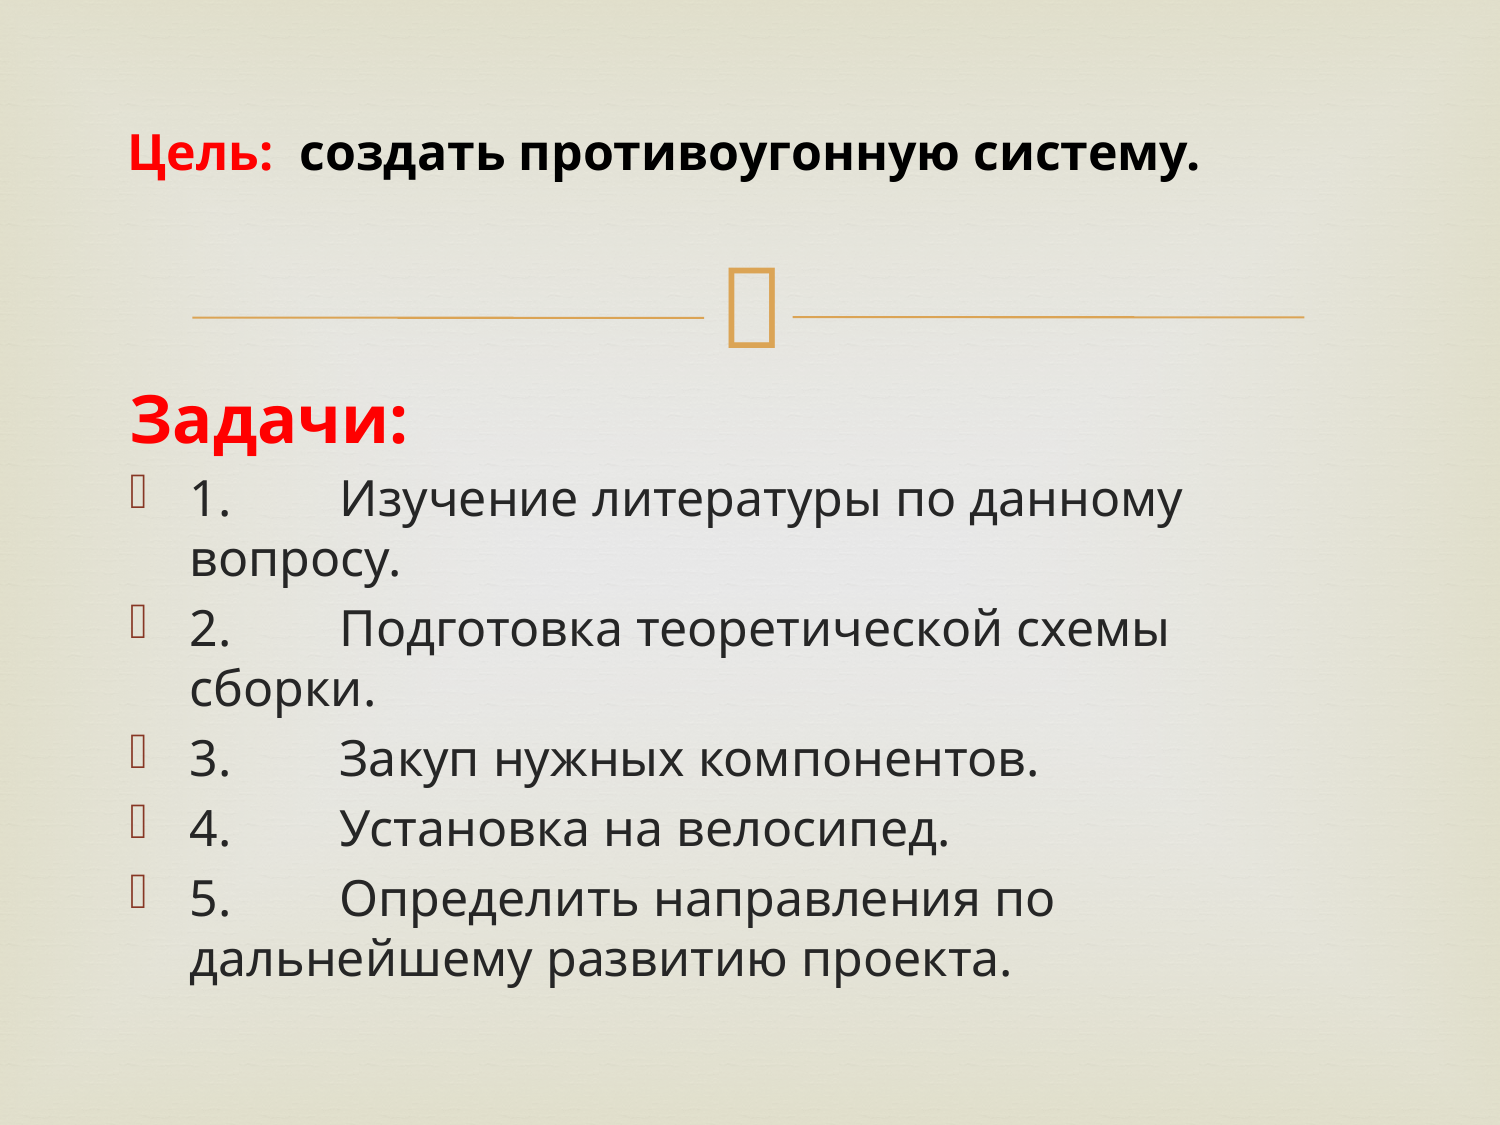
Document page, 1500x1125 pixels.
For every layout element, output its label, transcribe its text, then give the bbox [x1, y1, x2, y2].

list Задачи: 1. Изучение литературы по данному вопросу. 2. Подготовка теоретической схемы сборки. 3. Закуп нужных компонентов. 4. Установка на велосипед. 5. Определить направления по дальнейшему развитию проекта. [114, 368, 1386, 1005]
title Цель: создать противоугонную систему. [112, 93, 1386, 267]
